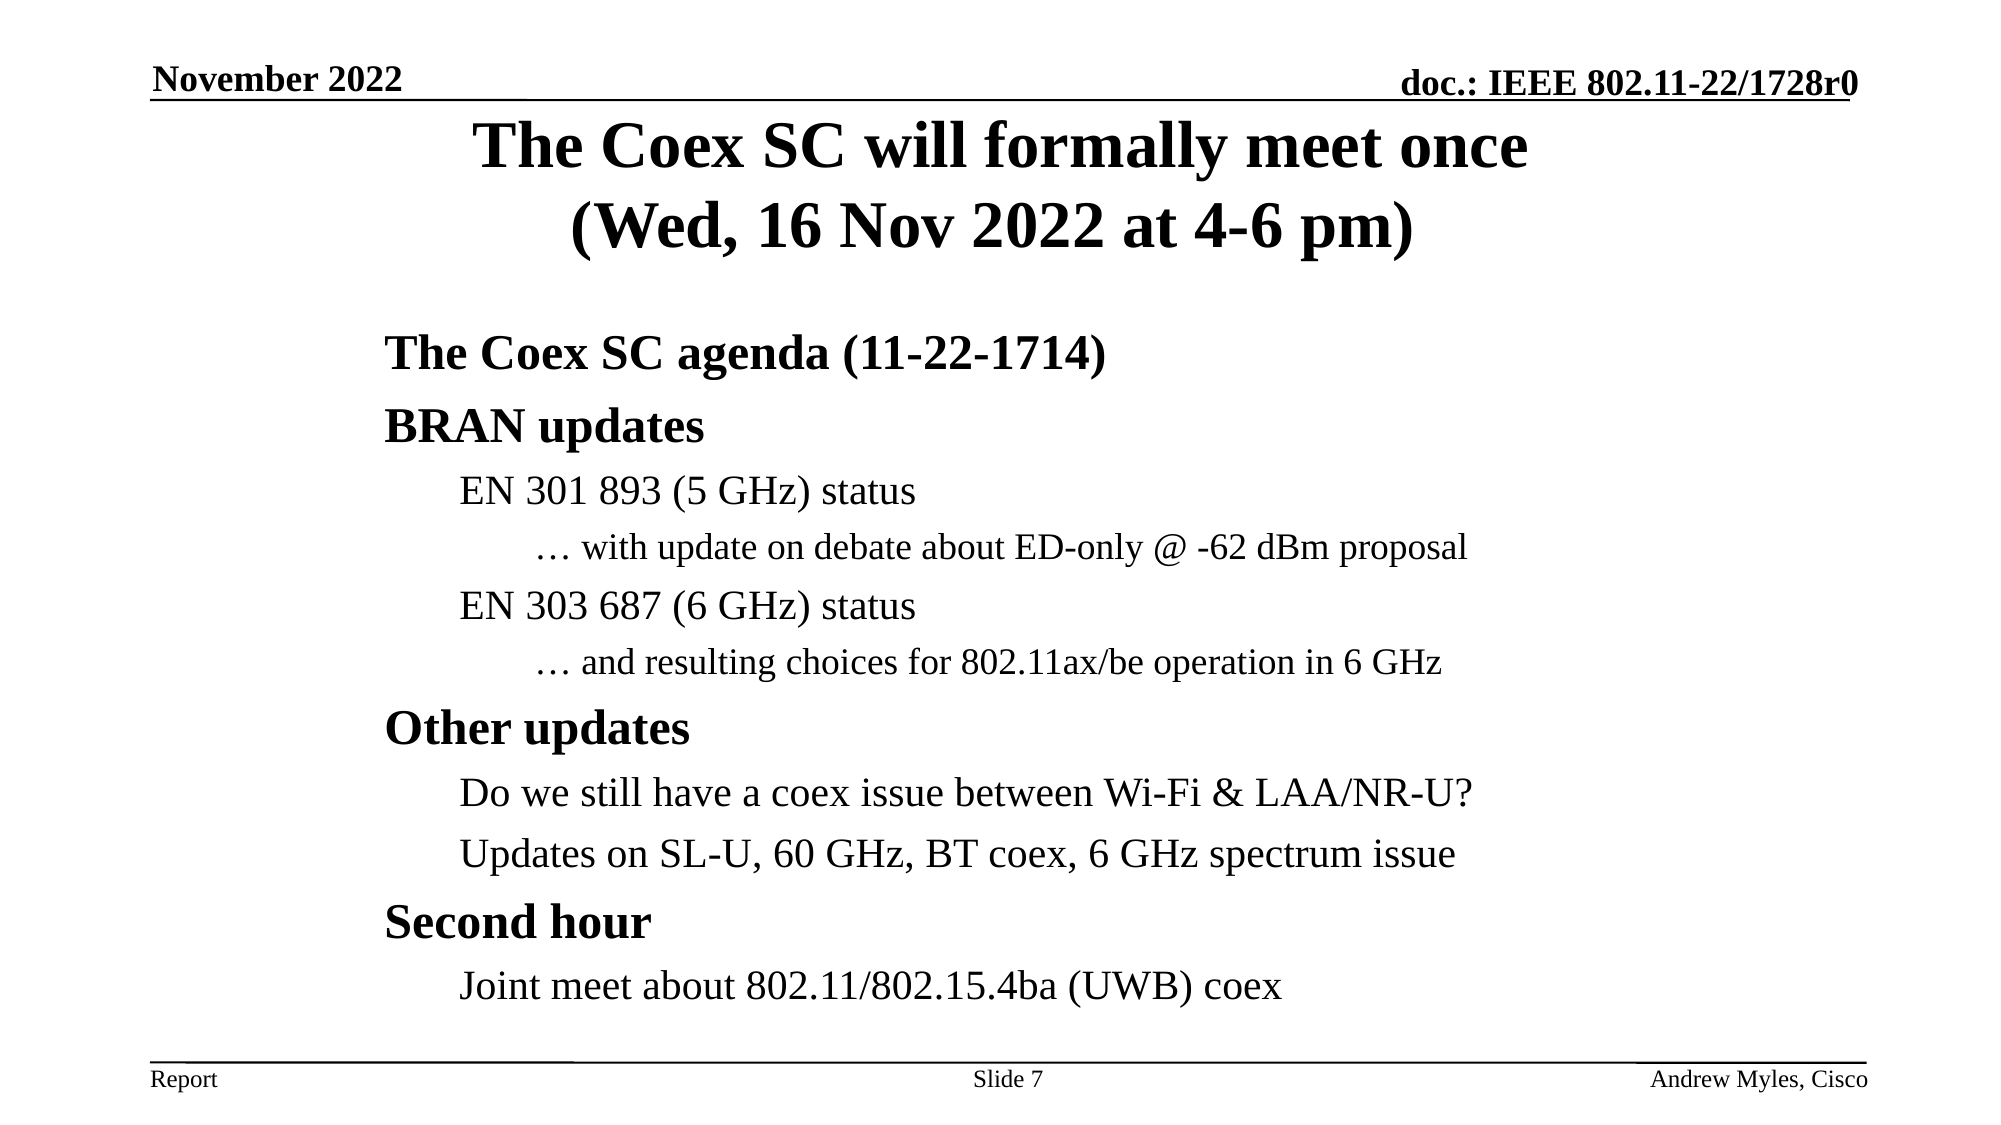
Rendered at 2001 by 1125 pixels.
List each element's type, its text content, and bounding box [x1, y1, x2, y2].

slide_number Slide 7 [950, 1061, 1067, 1123]
footer Andrew Myles, Cisco [1171, 1061, 1869, 1093]
title The Coex SC will formally meet once (Wed, 16 Nov 2022 at 4-6 pm) [364, 99, 1640, 263]
list The Coex SC agenda (11-22-1714) BRAN updates EN 301 893 (5 GHz) status … with update on debate about ED-only @ -62 dBm proposal EN 303 687 (6 GHz) status … and resulting choices for 802.11ax/be operation in 6 GHz Other updates Do we still have a coex issue between Wi-Fi & LAA/NR-U? Updates on SL-U, 60 GHz, BT coex, 6 GHz spectrum issue Second hour Joint meet about 802.11/802.15.4ba (UWB) coex [369, 312, 1647, 1013]
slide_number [152, 54, 563, 100]
